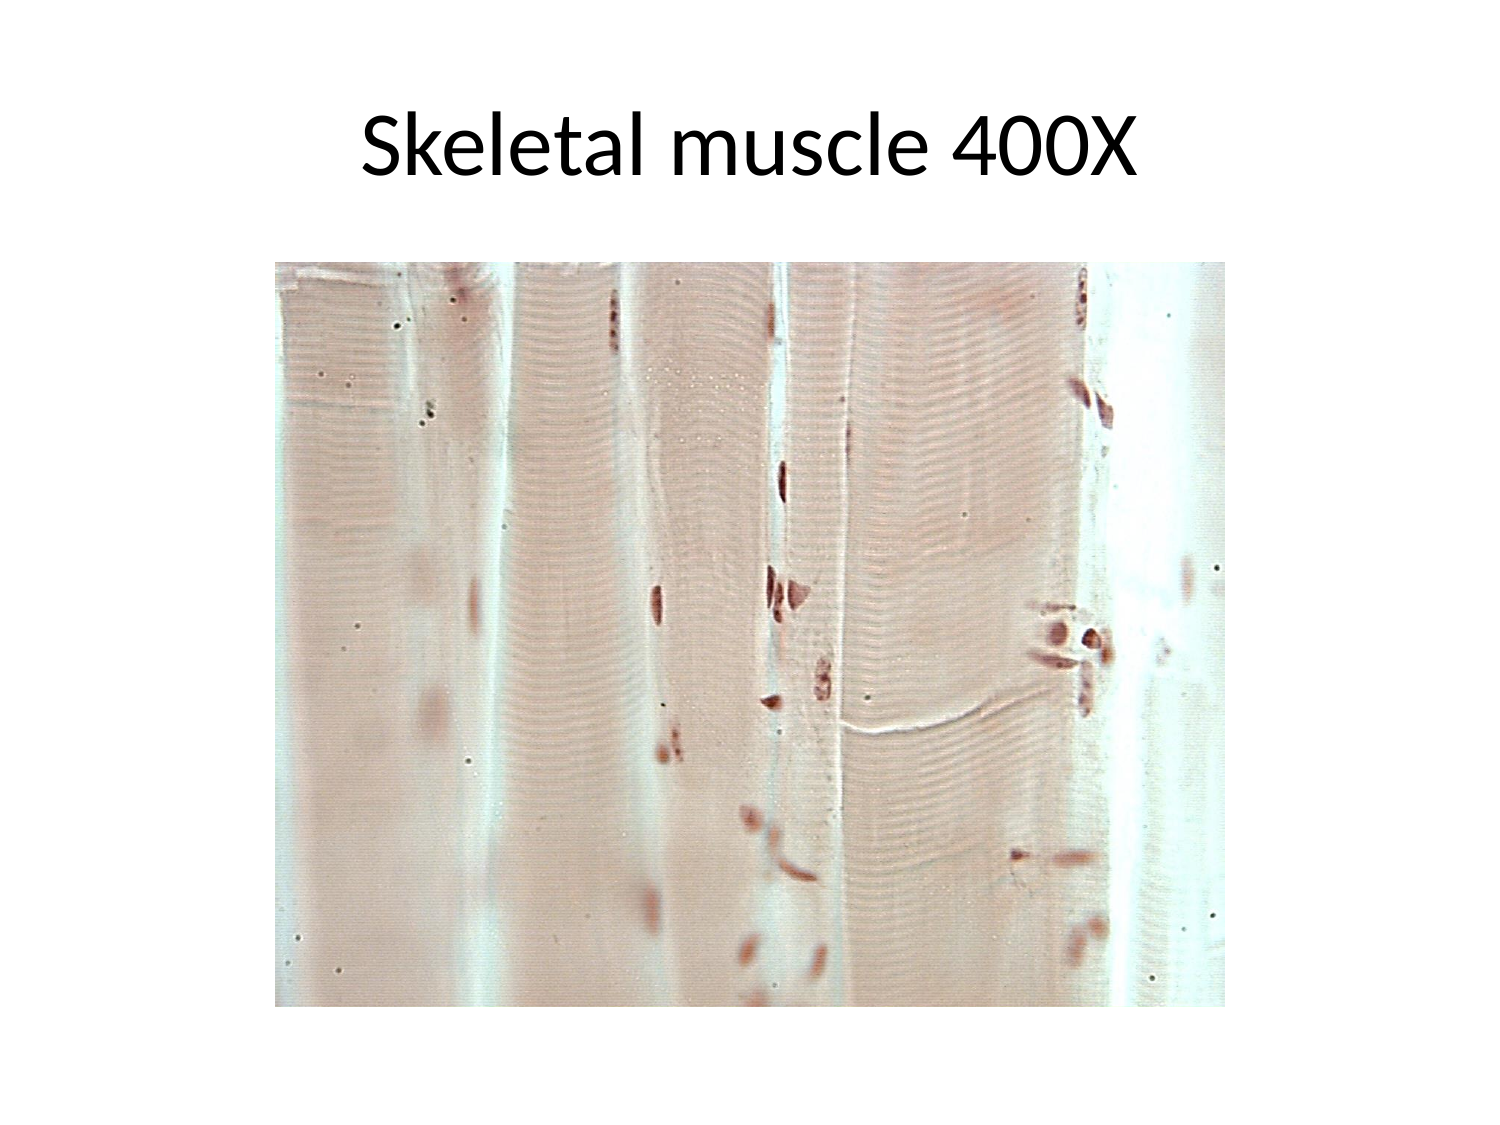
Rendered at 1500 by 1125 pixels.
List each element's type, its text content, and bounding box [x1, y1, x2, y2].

title Skeletal muscle 400X [75, 45, 1425, 233]
picture [274, 262, 1226, 1007]
